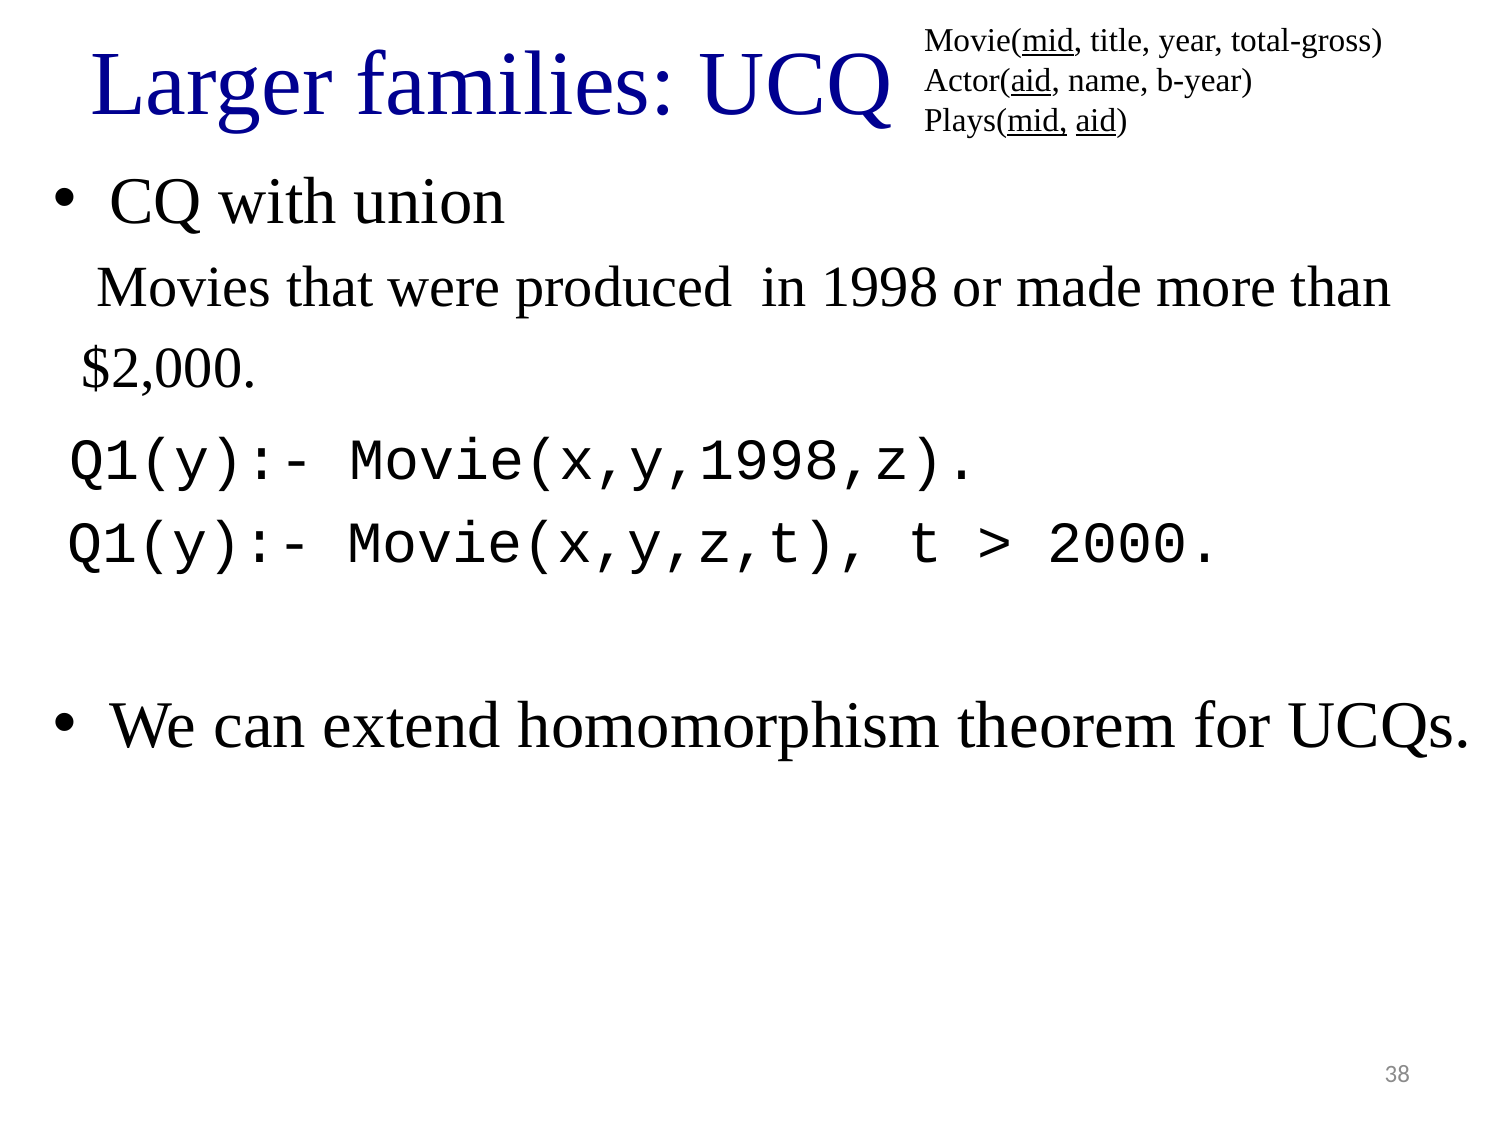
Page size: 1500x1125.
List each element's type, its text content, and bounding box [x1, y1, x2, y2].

text_box Movie(mid, title, year, total-gross) Actor(aid, name, b-year) Plays(mid, aid) [909, 11, 1443, 191]
slide_number 38 [1074, 1042, 1425, 1103]
list CQ with union Movies that were produced in 1998 or made more than $2,000. Q1(y):- Movie(x,y,1998,z). Q1(y):- Movie(x,y,z,t), t > 2000. We can extend homomorphism theorem for UCQs. [37, 148, 1500, 1103]
title Larger families: UCQ [75, 7, 1471, 148]
